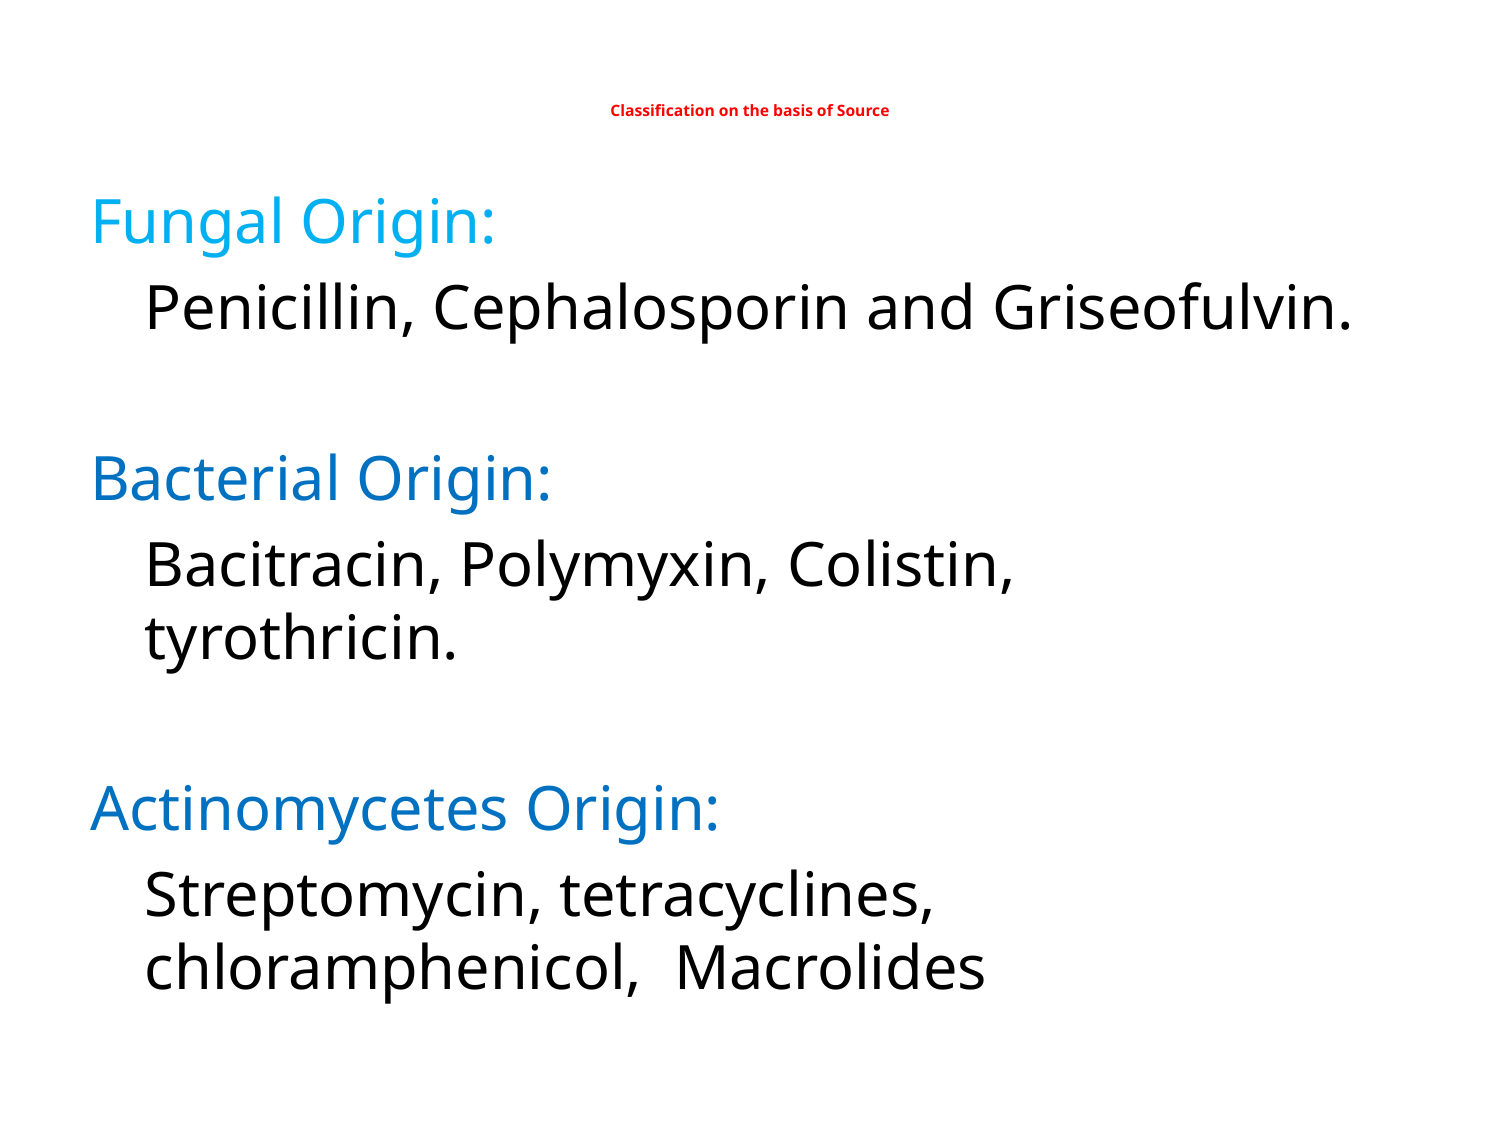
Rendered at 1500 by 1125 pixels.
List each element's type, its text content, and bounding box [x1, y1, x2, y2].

title Classification on the basis of Source [75, 45, 1425, 175]
list Fungal Origin: Penicillin, Cephalosporin and Griseofulvin. Bacterial Origin: Bacitracin, Polymyxin, Colistin, tyrothricin. Actinomycetes Origin: Streptomycin, tetracyclines, chloramphenicol, Macrolides [75, 174, 1450, 1075]
